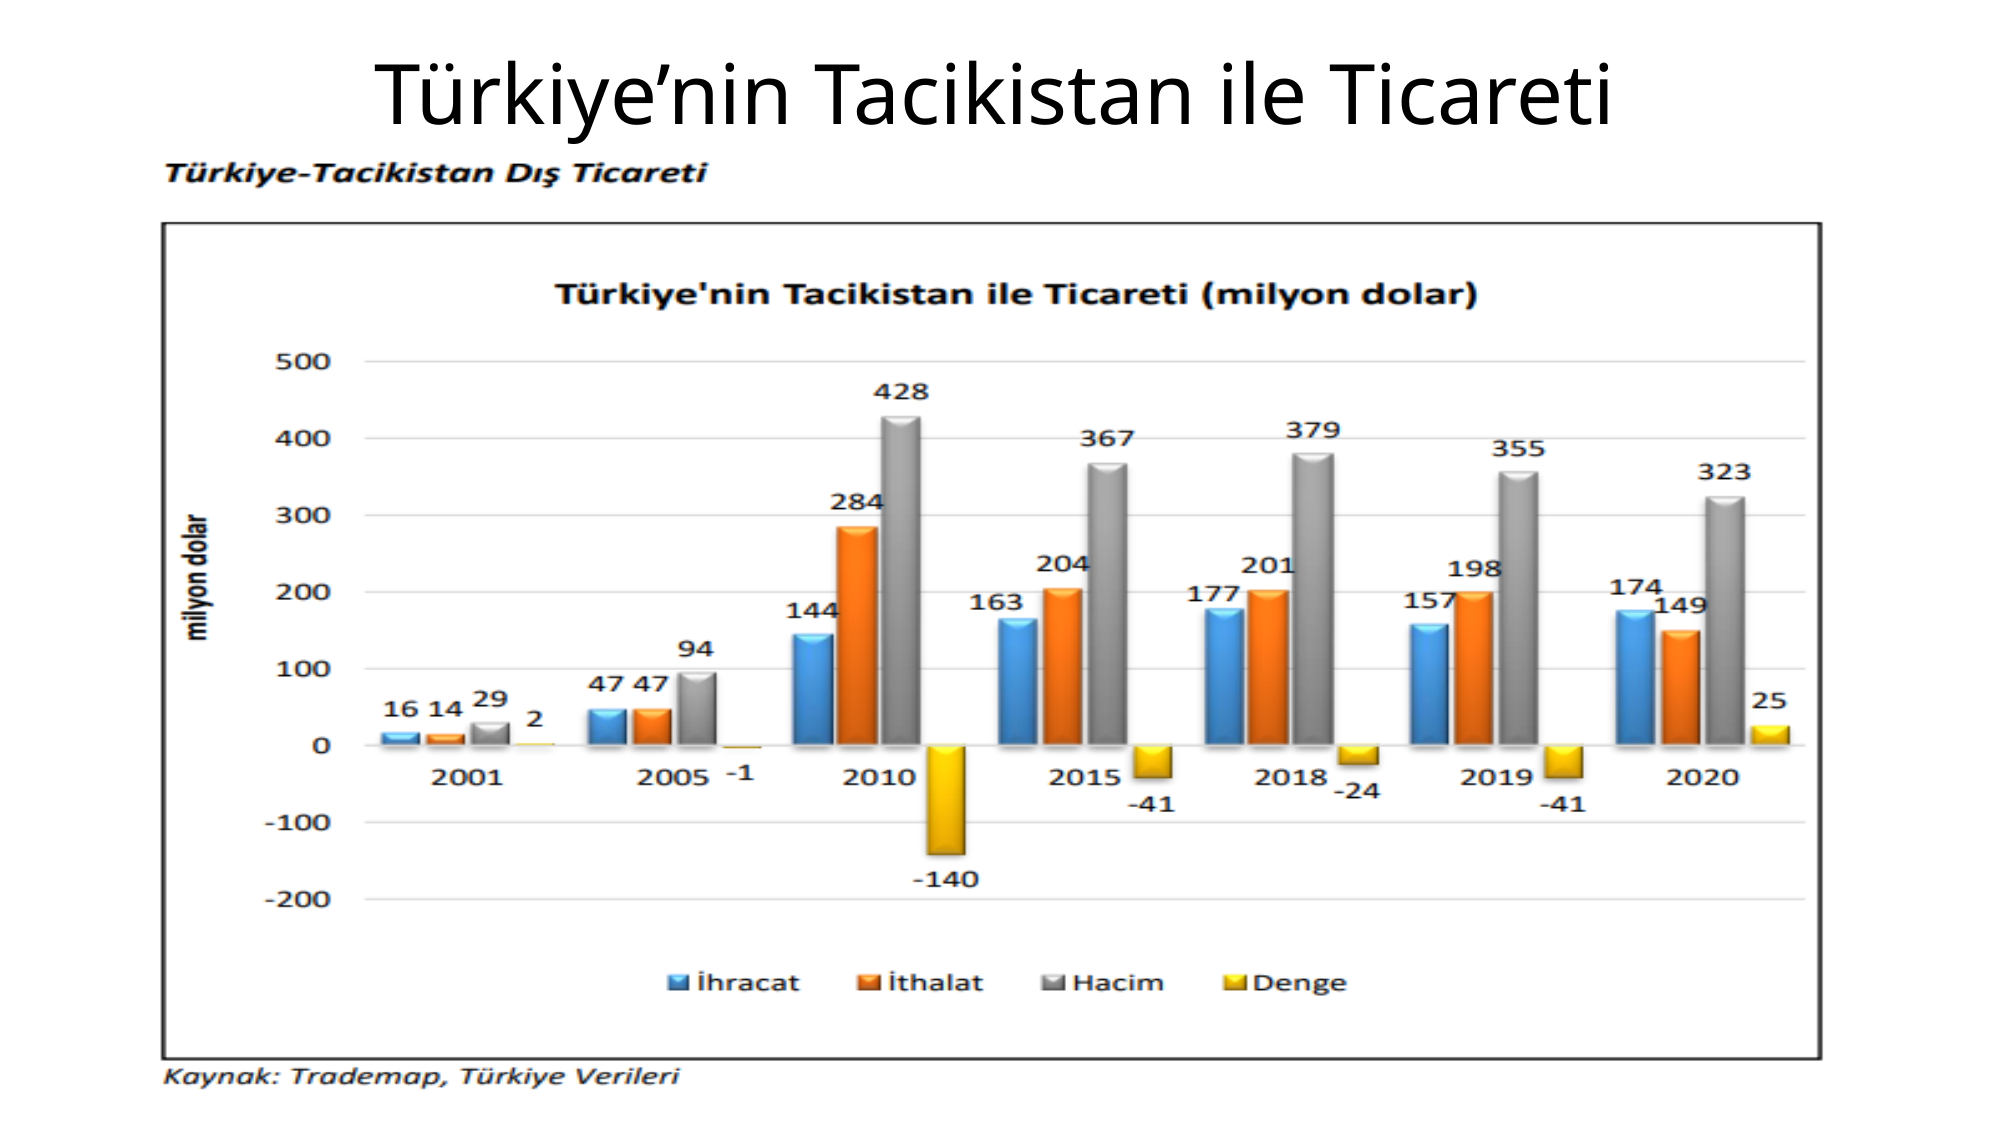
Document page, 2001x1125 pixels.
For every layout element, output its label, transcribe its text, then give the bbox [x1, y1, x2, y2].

title Türkiye’nin Tacikistan ile Ticareti [132, 39, 1858, 159]
picture [132, 159, 1858, 1106]
